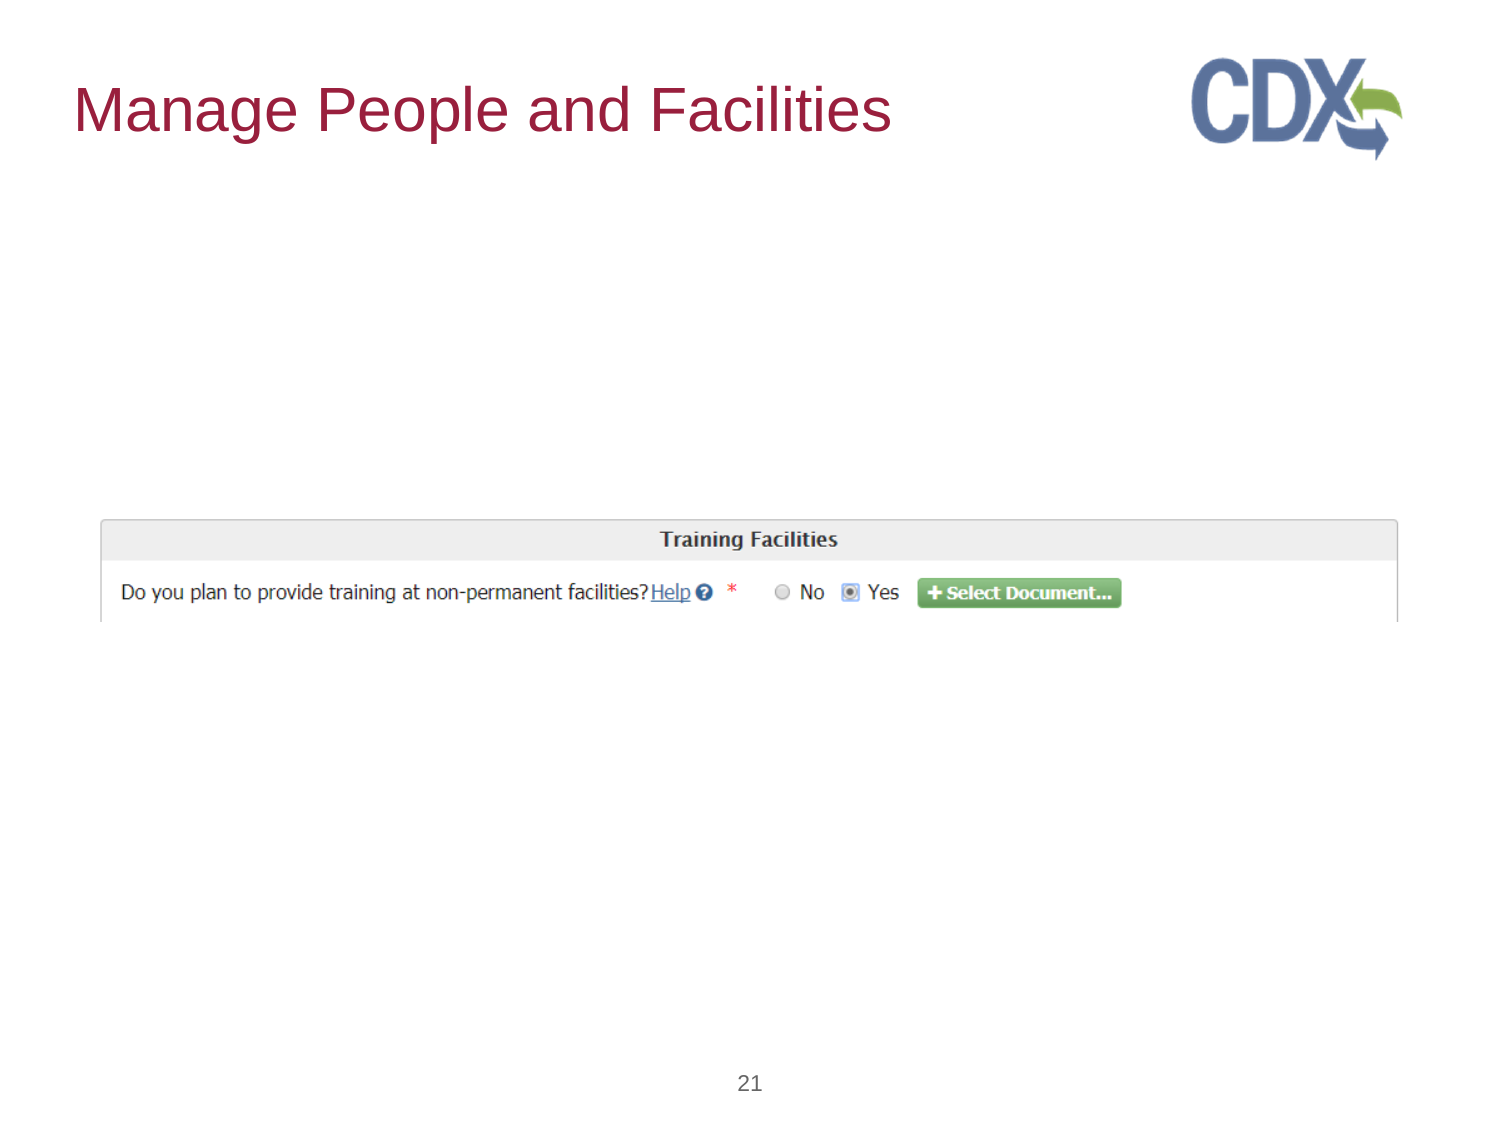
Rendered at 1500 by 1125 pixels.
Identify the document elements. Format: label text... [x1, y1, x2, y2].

slide_number 21 [686, 1068, 814, 1109]
picture [93, 502, 1407, 623]
picture [1167, 24, 1426, 182]
title Manage People and Facilities [73, 30, 1425, 182]
